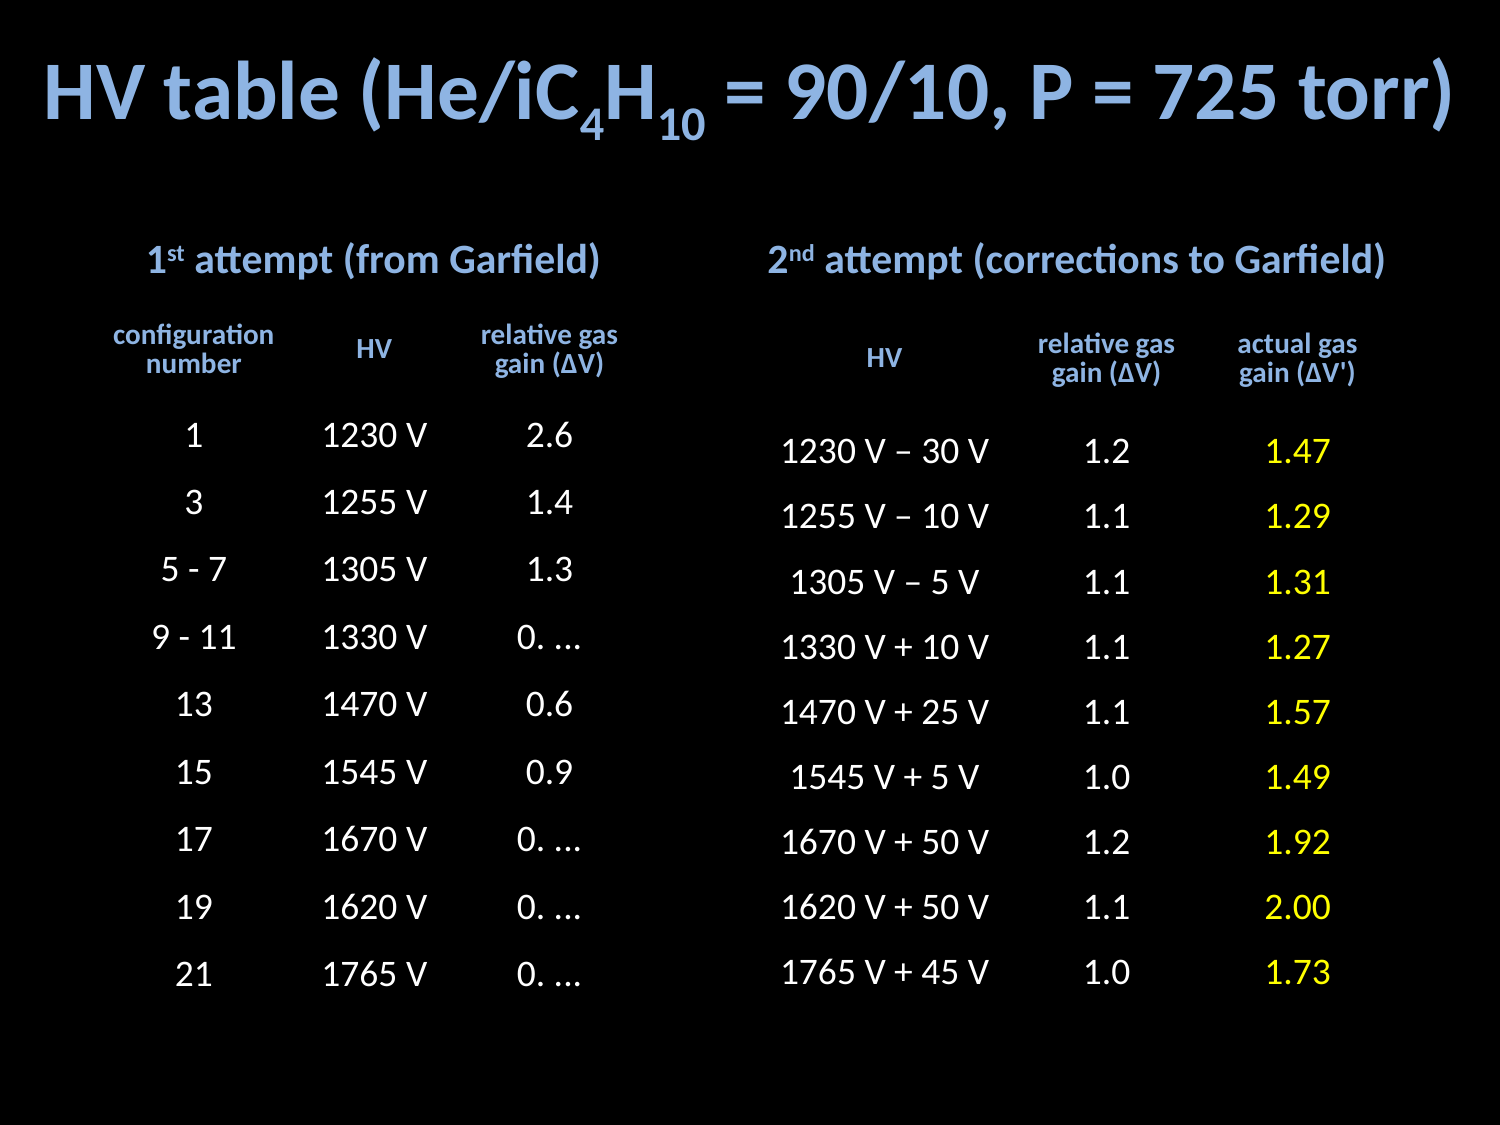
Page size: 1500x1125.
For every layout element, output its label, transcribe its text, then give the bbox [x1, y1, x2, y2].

table_header HV [758, 299, 1011, 422]
table_cell 1.2 [1011, 422, 1202, 487]
table_cell 1765 V [289, 943, 459, 1011]
table_cell 1330 V [289, 606, 459, 674]
table_cell 2.00 [1202, 878, 1393, 943]
table_cell 1.47 [1202, 422, 1393, 487]
table_cell 1.4 [459, 471, 640, 539]
table_cell 1620 V [289, 876, 459, 943]
table_cell 9 - 11 [98, 606, 289, 674]
table_cell 1470 V [289, 674, 459, 741]
table_cell 1.29 [1202, 487, 1393, 552]
table_header configuration number [98, 299, 289, 404]
table_cell 1.57 [1202, 682, 1393, 748]
table_cell 1.1 [1011, 617, 1202, 682]
table_cell 13 [98, 674, 289, 741]
table_cell 1765 V + 45 V [758, 943, 1011, 1008]
table_cell 1.27 [1202, 617, 1393, 682]
table_cell 1.1 [1011, 487, 1202, 552]
table_cell 15 [98, 741, 289, 809]
table_cell 1670 V [289, 809, 459, 876]
table_cell 2.6 [459, 404, 640, 471]
table_header HV [289, 299, 459, 404]
table_cell 1230 V – 30 V [758, 422, 1011, 487]
table_cell 1470 V + 25 V [758, 682, 1011, 748]
table_cell 1 [98, 404, 289, 471]
table_header actual gas gain (ΔV') [1202, 299, 1393, 422]
table_cell 0. ... [459, 606, 640, 674]
table_cell 1230 V [289, 404, 459, 471]
table_cell 21 [98, 943, 289, 1011]
table_header relative gas gain (ΔV) [459, 299, 640, 404]
table_cell 1545 V [289, 741, 459, 809]
table_cell 1670 V + 50 V [758, 813, 1011, 878]
table_cell 1.1 [1011, 682, 1202, 748]
table_cell 1.73 [1202, 943, 1393, 1008]
table_cell 1.0 [1011, 748, 1202, 813]
table_cell 1545 V + 5 V [758, 748, 1011, 813]
table_cell 1305 V – 5 V [758, 552, 1011, 617]
table_cell 1.1 [1011, 552, 1202, 617]
table_cell 3 [98, 471, 289, 539]
table_cell 1255 V – 10 V [758, 487, 1011, 552]
table_cell 5 - 7 [98, 539, 289, 606]
table_cell 1620 V + 50 V [758, 878, 1011, 943]
table_cell 1.2 [1011, 813, 1202, 878]
table_cell 19 [98, 876, 289, 943]
table_cell 1.1 [1011, 878, 1202, 943]
table_cell 0. ... [459, 876, 640, 943]
table_cell 1.31 [1202, 552, 1393, 617]
table_cell 1.92 [1202, 813, 1393, 878]
table_cell 0. ... [459, 943, 640, 1011]
table_cell 1.0 [1011, 943, 1202, 1008]
title HV table (He/iC4H10 = 90/10, P = 725 torr) [0, 0, 1500, 188]
table_cell 0.6 [459, 674, 640, 741]
table_cell 1305 V [289, 539, 459, 606]
table_cell 1.49 [1202, 748, 1393, 813]
table_header relative gas gain (ΔV) [1011, 299, 1202, 422]
text_box 2nd attempt (corrections to Garfield) [752, 224, 1402, 290]
table_cell 0.9 [459, 741, 640, 809]
table_cell 1330 V + 10 V [758, 617, 1011, 682]
table_cell 0. ... [459, 809, 640, 876]
table_cell 1.3 [459, 539, 640, 606]
table_cell 17 [98, 809, 289, 876]
text_box 1st attempt (from Garfield) [131, 224, 617, 290]
table_cell 1255 V [289, 471, 459, 539]
